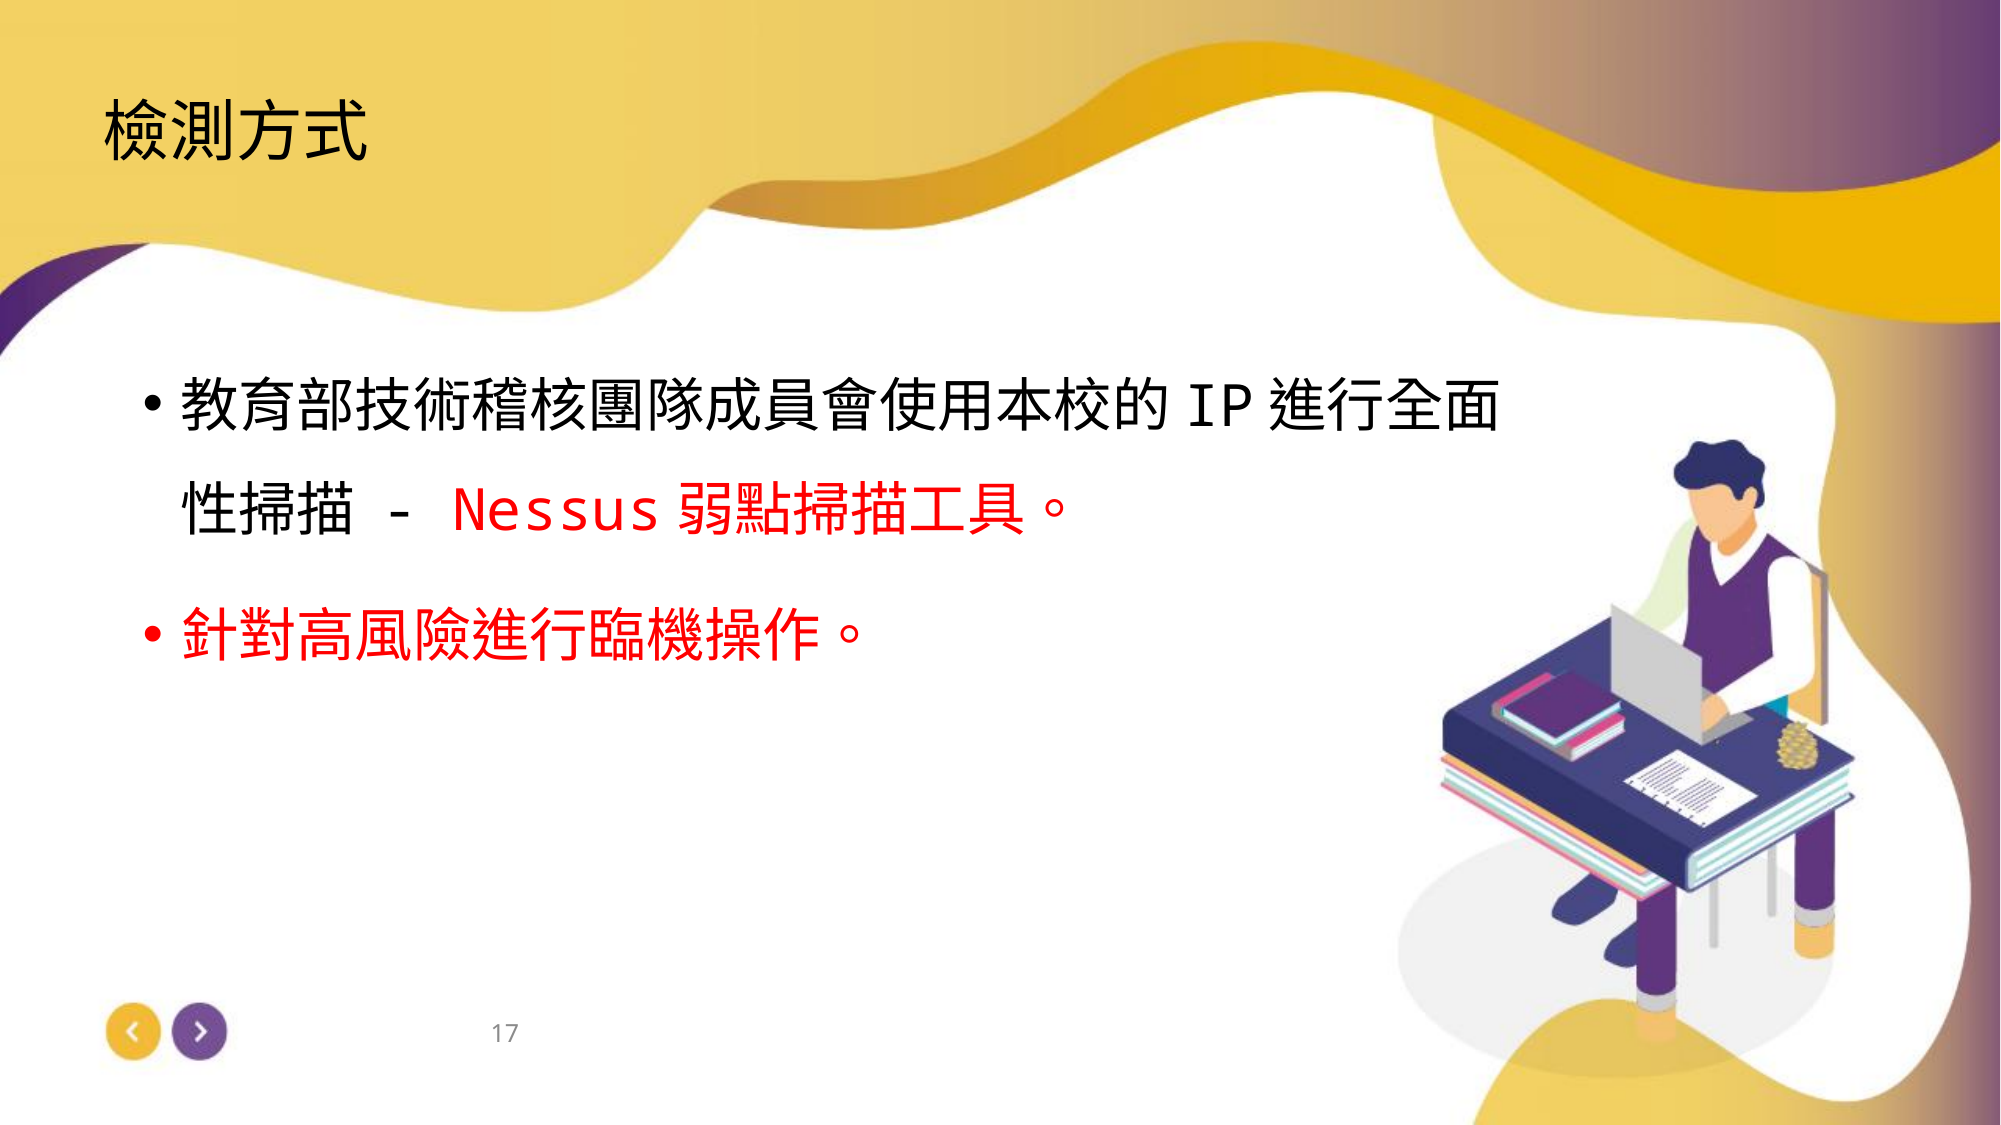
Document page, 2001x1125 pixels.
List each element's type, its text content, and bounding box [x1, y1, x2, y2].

picture [0, 0, 2001, 1125]
list 教育部技術稽核團隊成員會使用本校的IP進行全面性掃描 - Nessus弱點掃描工具。 針對高風險進行臨機操作。 [128, 325, 1563, 978]
list 檢測方式 [87, 90, 836, 170]
